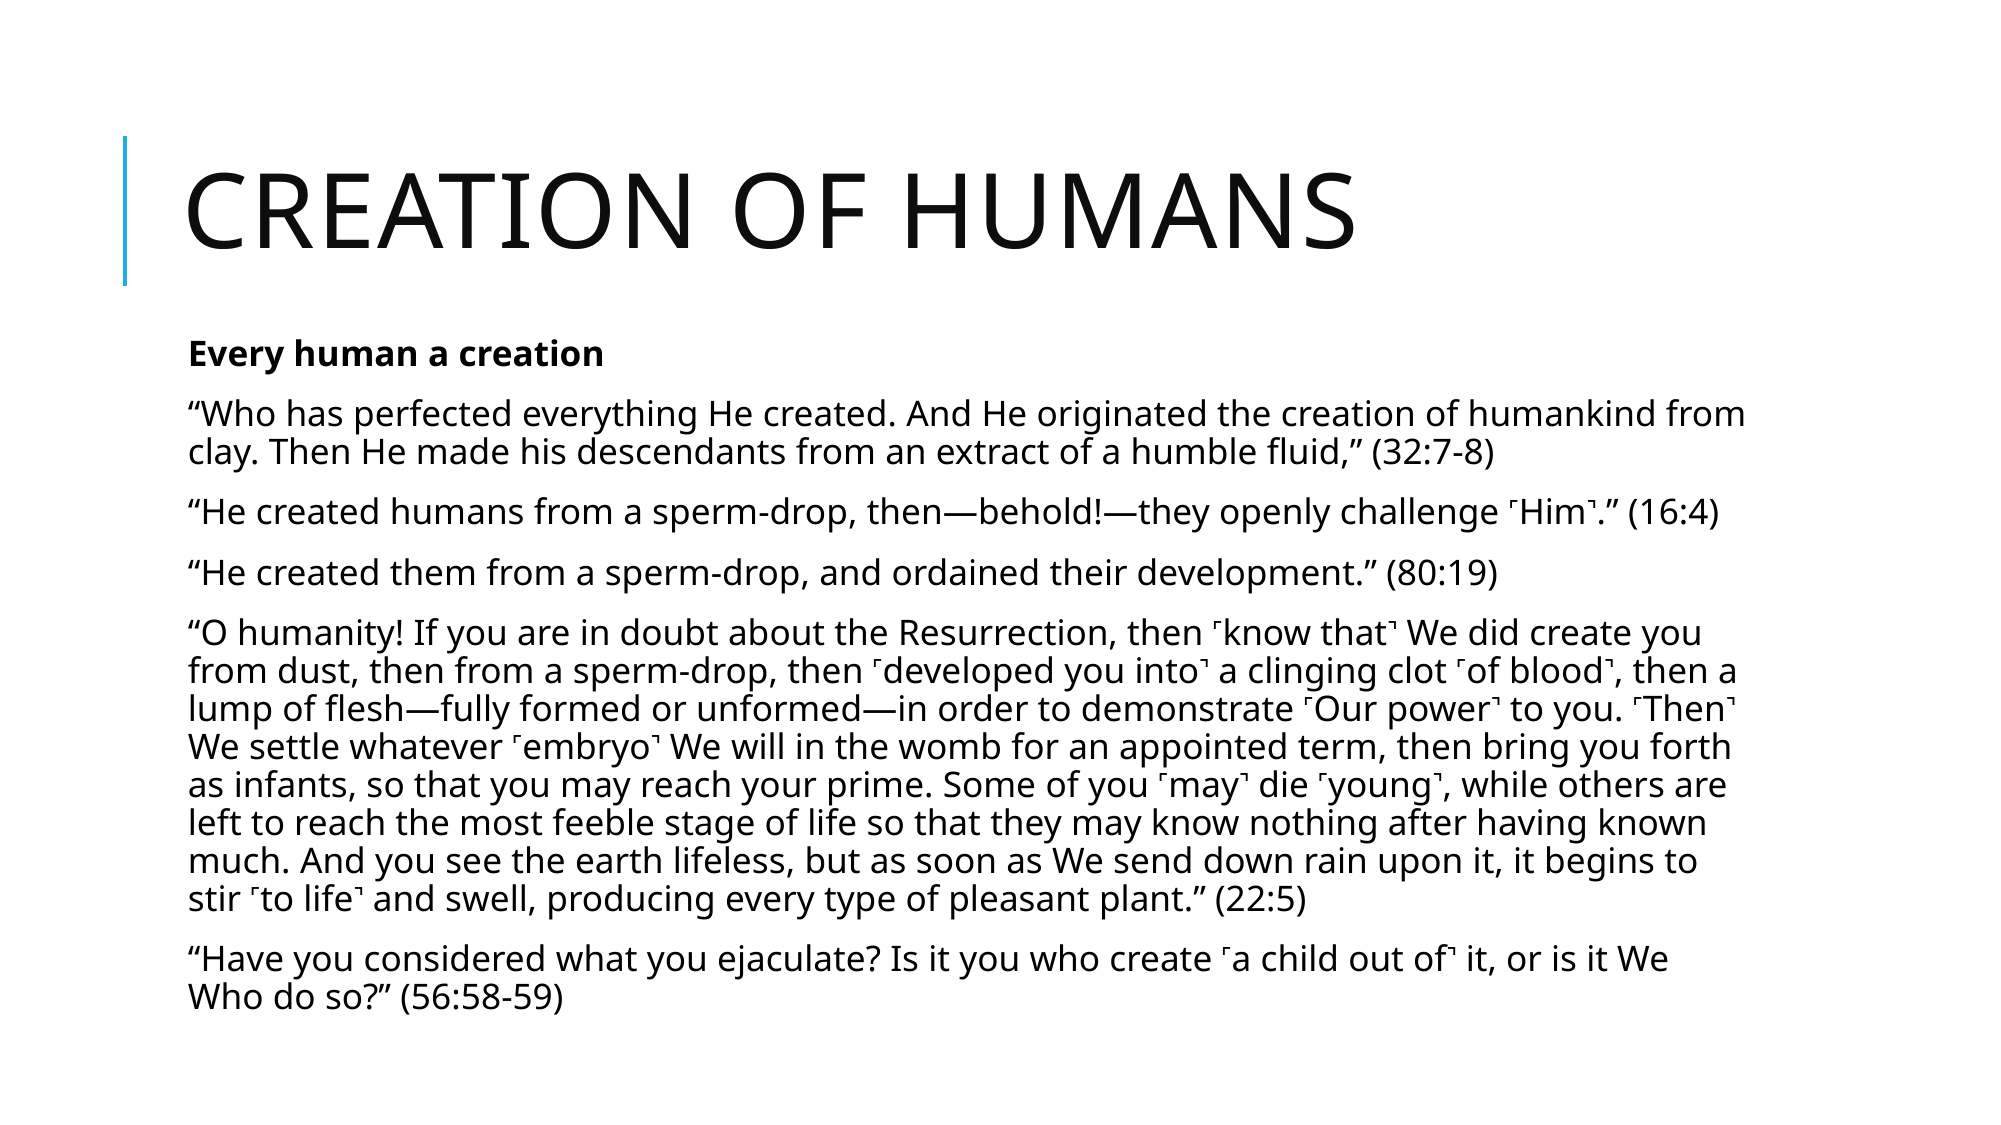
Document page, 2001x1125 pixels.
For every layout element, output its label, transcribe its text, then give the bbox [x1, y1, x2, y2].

title Creation of humans [168, 96, 1763, 328]
list Every human a creation “Who has perfected everything He created. And He originated the creation of humankind from clay. Then He made his descendants from an extract of a humble fluid,” (32:7-8) “He created humans from a sperm-drop, then—behold!—they openly challenge ˹Him˺.” (16:4) “He created them from a sperm-drop, and ordained their development.” (80:19) “O humanity! If you are in doubt about the Resurrection, then ˹know that˺ We did create you from dust, then from a sperm-drop, then ˹developed you into˺ a clinging clot ˹of blood˺, then a lump of flesh—fully formed or unformed—in order to demonstrate ˹Our power˺ to you. ˹Then˺ We settle whatever ˹embryo˺ We will in the womb for an appointed term, then bring you forth as infants, so that you may reach your prime. Some of you ˹may˺ die ˹young˺, while others are left to reach the most feeble stage of life so that they may know nothing after having known much. And you see the earth lifeless, but as soon as We send down rain upon it, it begins to stir ˹to life˺ and swell, producing every type of pleasant plant.” (22:5) “Have you considered what you ejaculate? Is it you who create ˹a child out of˺ it, or is it We Who do so?” (56:58-59) [168, 328, 1763, 1035]
